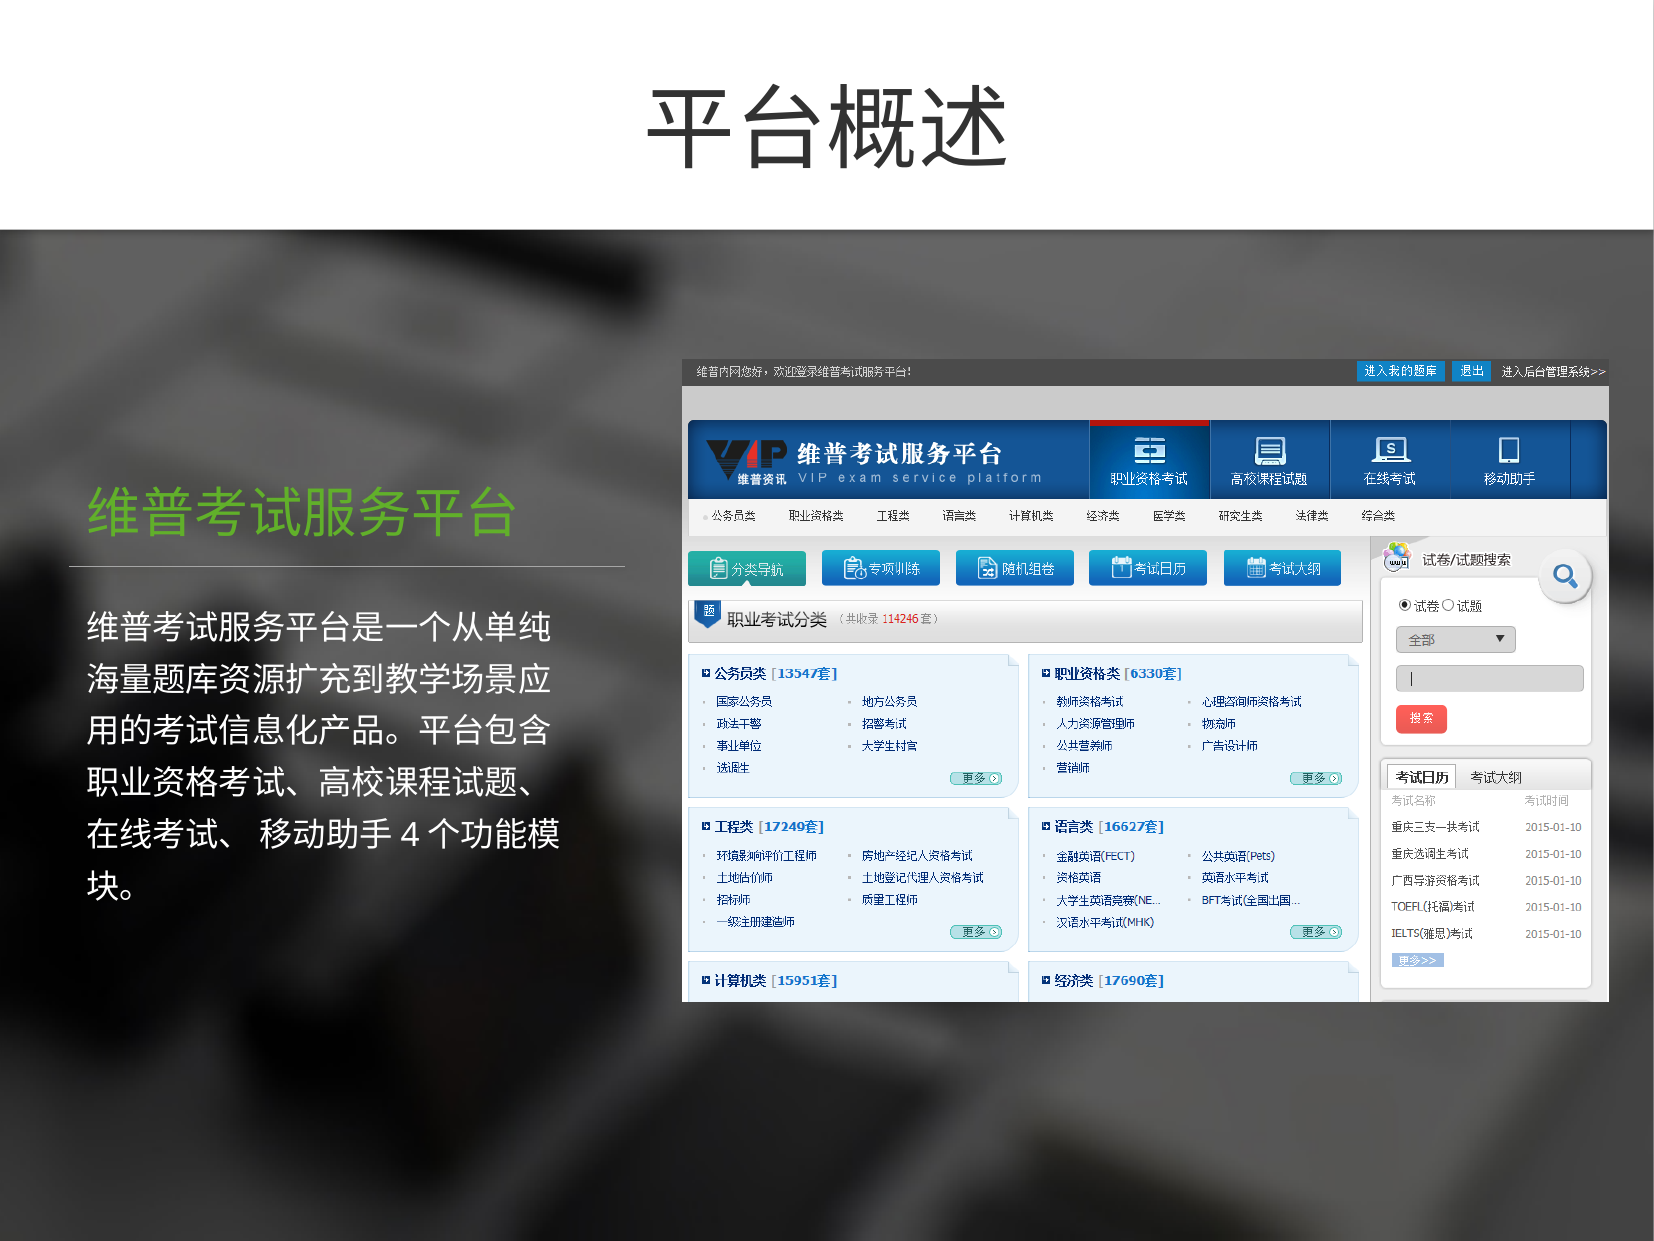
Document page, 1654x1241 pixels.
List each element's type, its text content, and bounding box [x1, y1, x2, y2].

text_box 平台概述 [626, 61, 1027, 189]
text_box 维普考试服务平台是一个从单纯海量题库资源扩充到教学场景应用的考试信息化产品。平台包含职业资格考试、高校课程试题、在线考试、 移动助手4个功能模块。 [69, 585, 596, 966]
text_box 维普考试服务平台 [69, 469, 634, 552]
text_box [0, 0, 1654, 230]
picture [0, 230, 1654, 1241]
